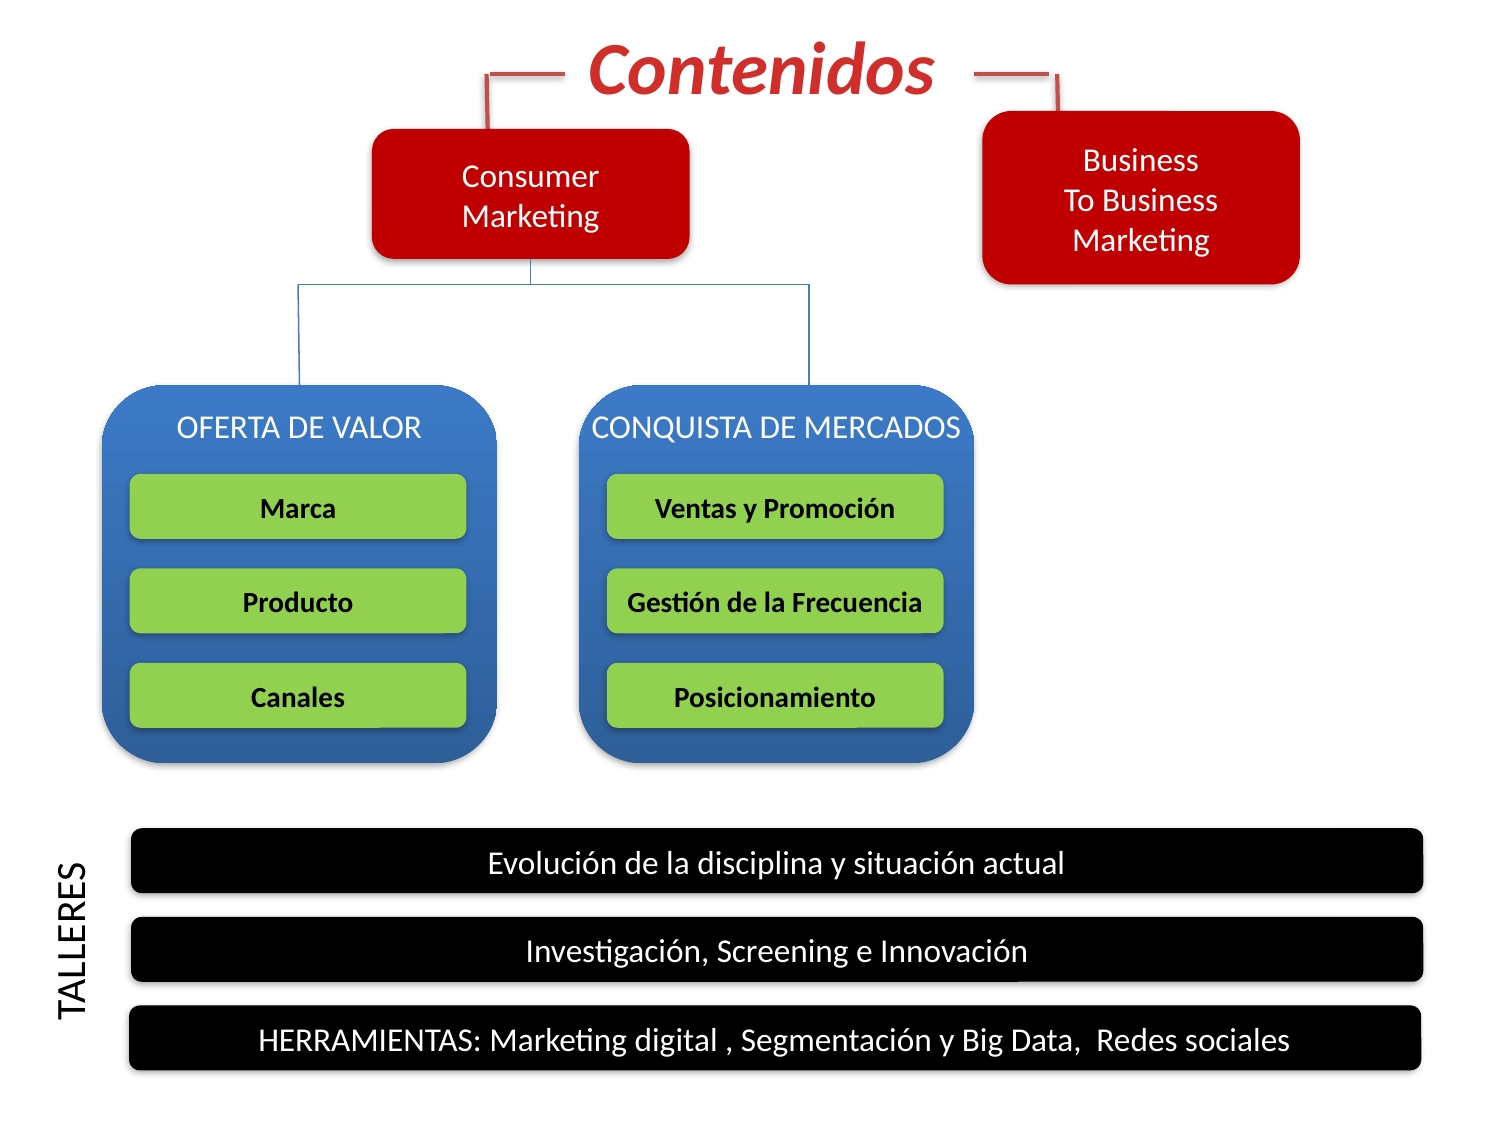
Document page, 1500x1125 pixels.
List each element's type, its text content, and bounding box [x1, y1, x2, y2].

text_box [1056, 73, 1061, 201]
text_box HERRAMIENTAS: Marketing digital , Segmentación y Big Data, Redes sociales [129, 1005, 1422, 1071]
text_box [573, 385, 980, 764]
text_box Consumer Marketing [371, 128, 690, 259]
text_box TALLERES [36, 846, 101, 1036]
text_box Contenidos [573, 12, 951, 118]
text_box Investigación, Screening e Innovación [131, 916, 1424, 982]
text_box Business To Business Marketing [982, 110, 1300, 285]
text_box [486, 73, 490, 201]
text_box Evolución de la disciplina y situación actual [131, 828, 1424, 894]
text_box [101, 385, 498, 764]
